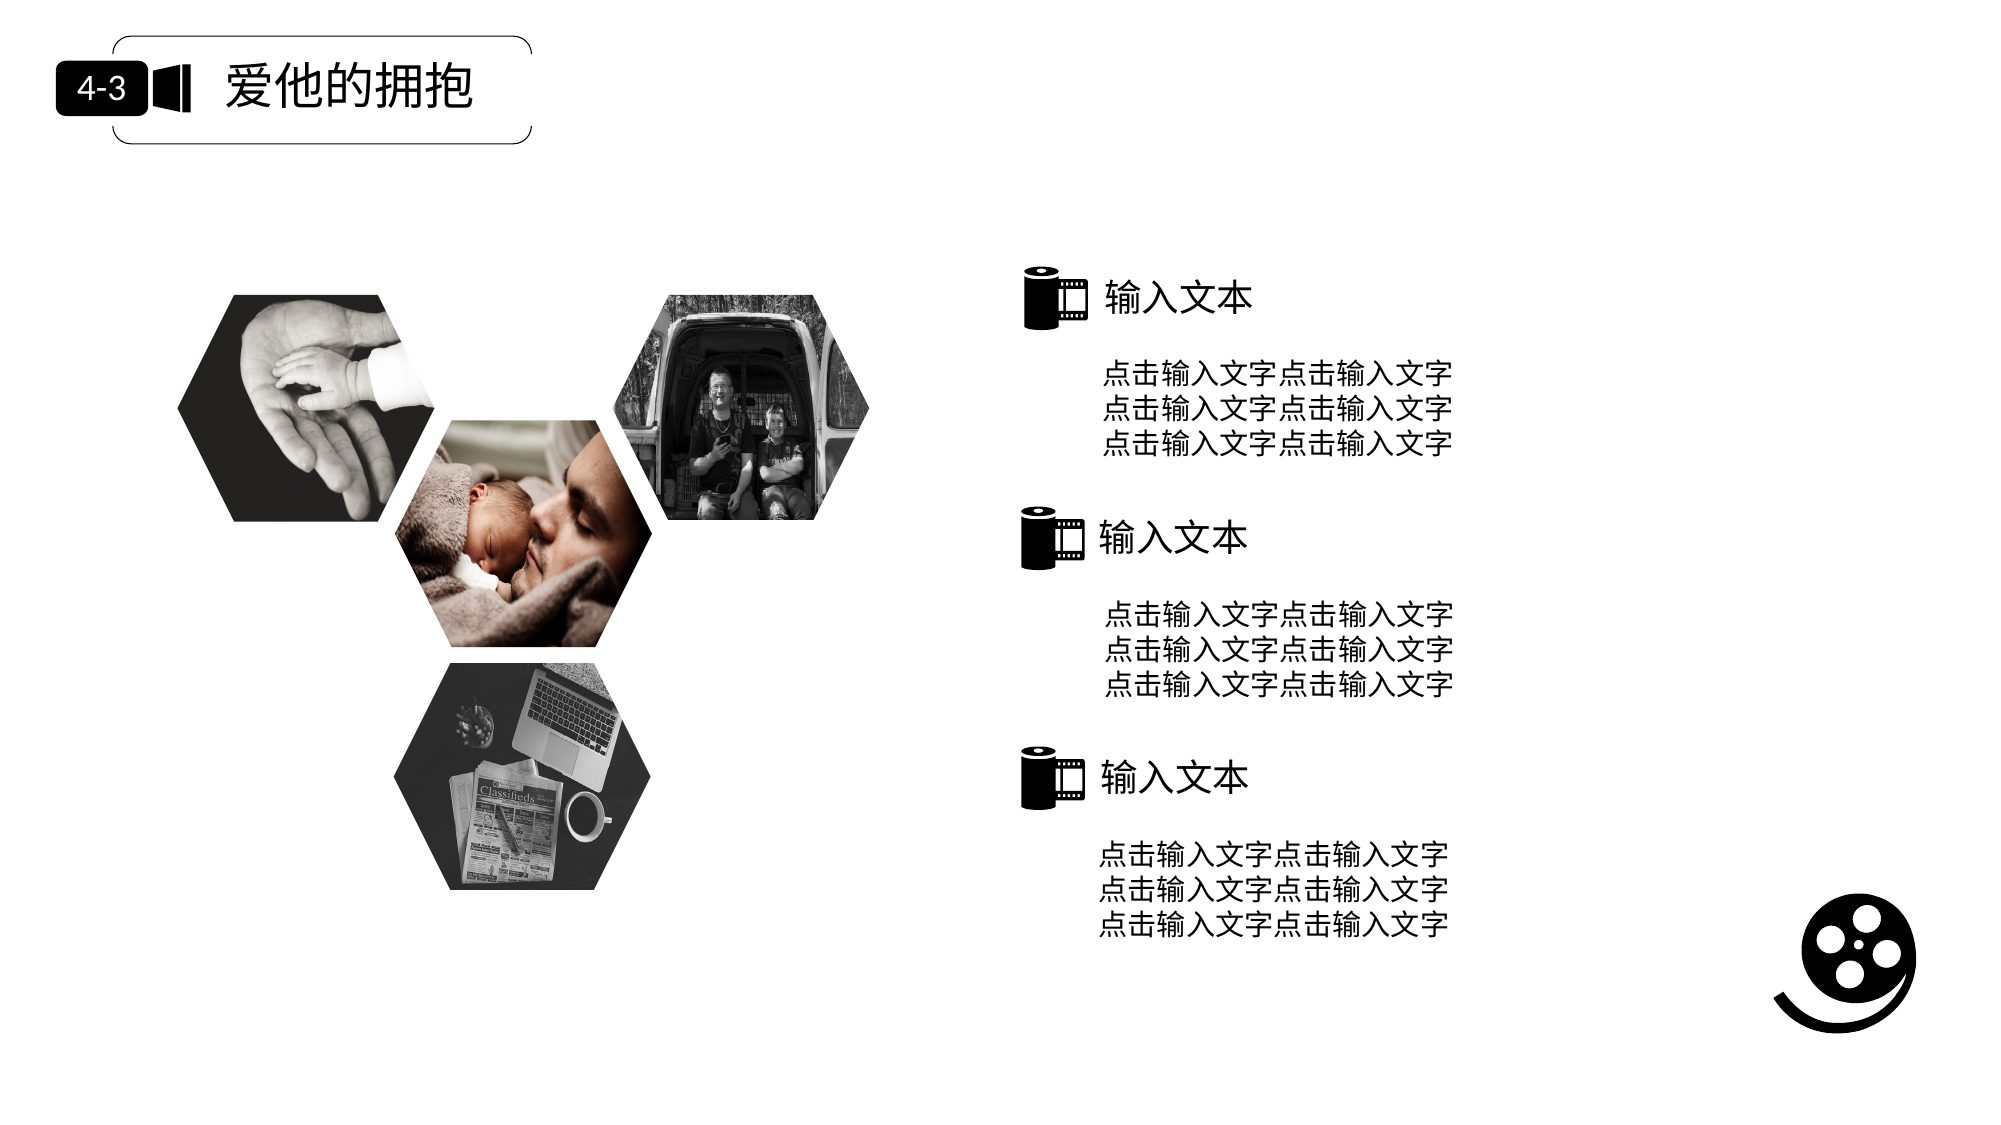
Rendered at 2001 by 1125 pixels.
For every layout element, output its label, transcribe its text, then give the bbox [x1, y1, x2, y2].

text_box [1024, 276, 1088, 331]
text_box [1021, 506, 1056, 517]
text_box [611, 293, 871, 523]
text_box 输入文本 [1089, 266, 1348, 327]
text_box [393, 419, 654, 649]
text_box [55, 36, 557, 144]
text_box [1024, 266, 1059, 277]
text_box 点击输入文字点击输入文字 点击输入文字点击输入文字 点击输入文字点击输入文字 [1083, 828, 1752, 949]
text_box [176, 293, 436, 523]
text_box [1773, 893, 1917, 1034]
text_box 输入文本 [1083, 506, 1342, 567]
text_box [1021, 516, 1085, 571]
text_box [1021, 755, 1085, 810]
text_box 输入文本 [1085, 746, 1344, 807]
text_box [392, 662, 652, 891]
text_box 点击输入文字点击输入文字 点击输入文字点击输入文字 点击输入文字点击输入文字 [1087, 347, 1756, 468]
text_box [1021, 746, 1056, 756]
text_box 点击输入文字点击输入文字 点击输入文字点击输入文字 点击输入文字点击输入文字 [1089, 588, 1757, 709]
